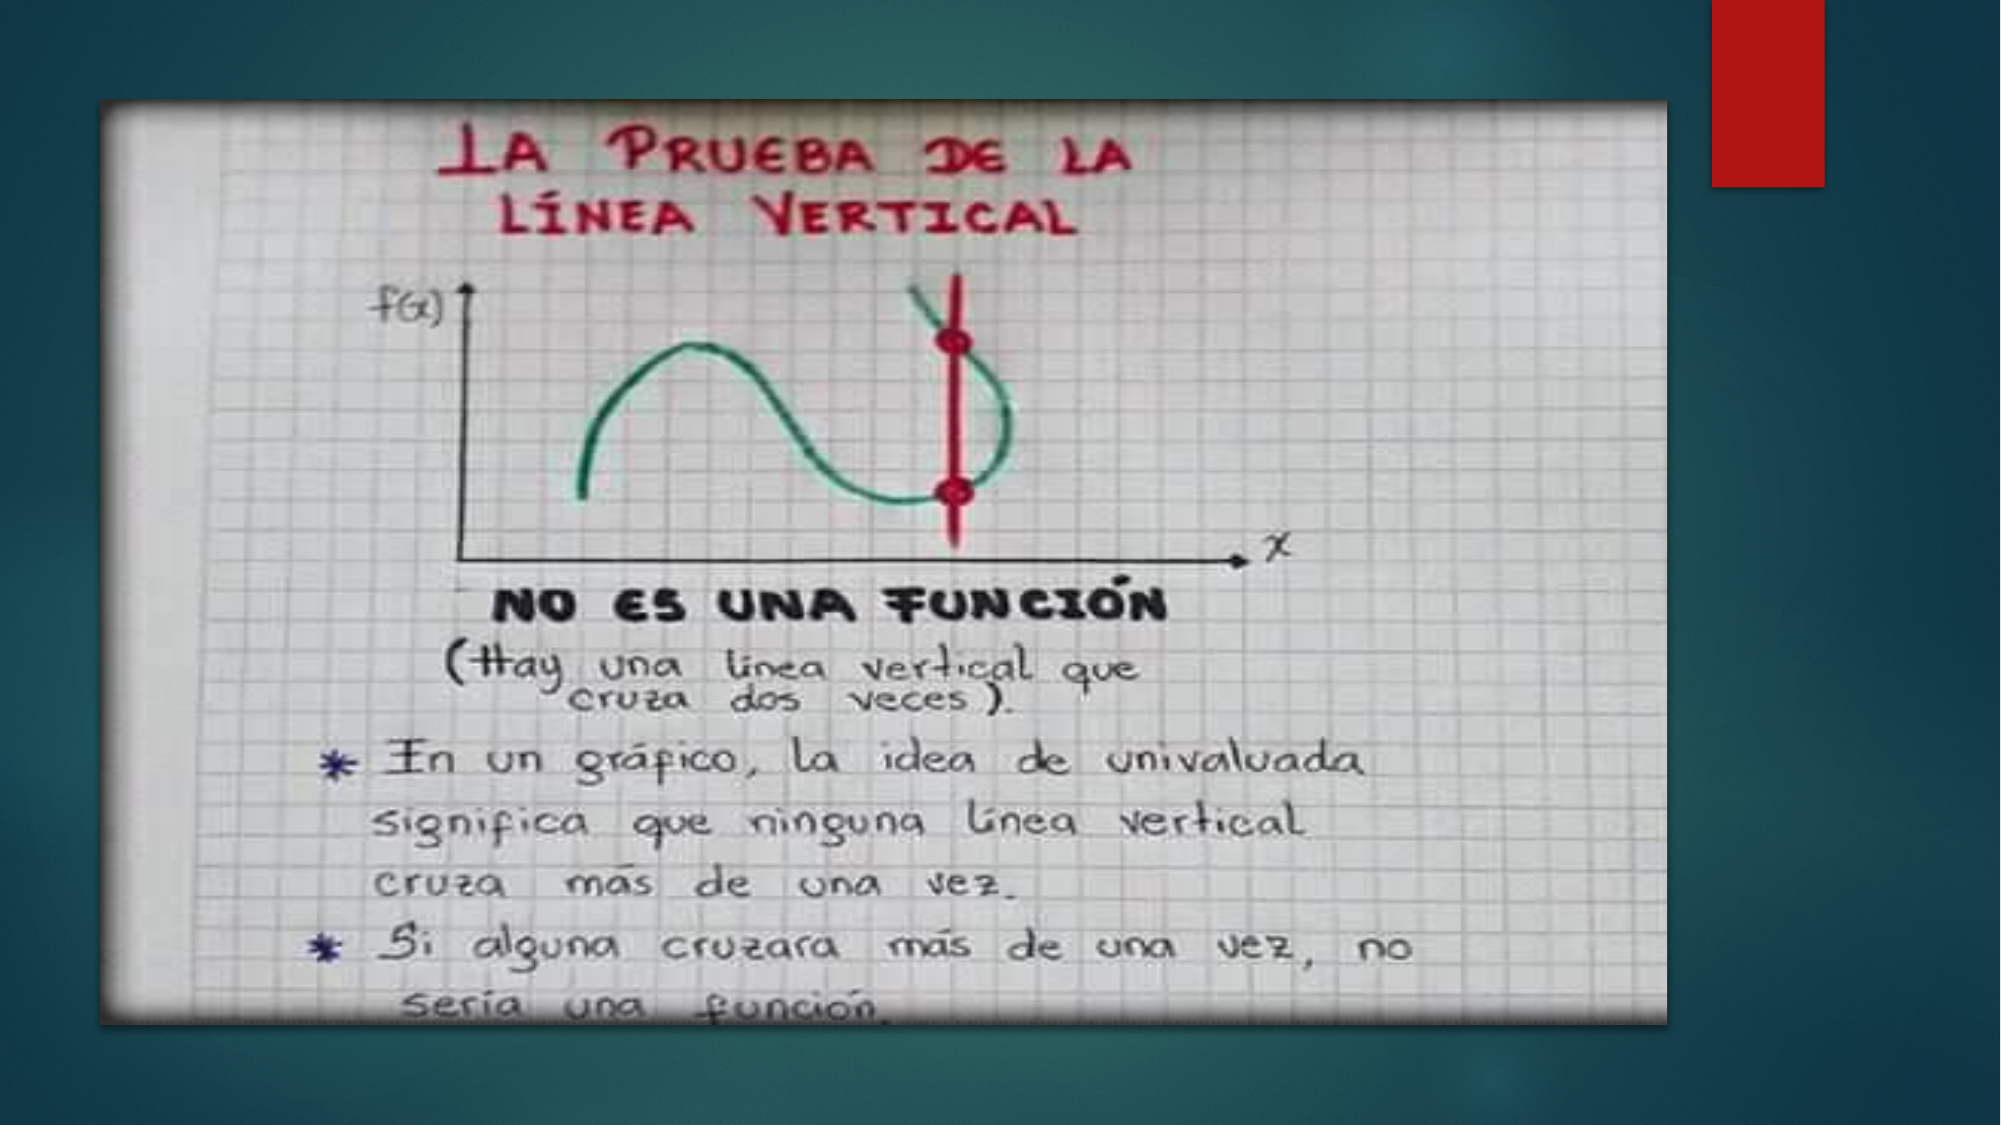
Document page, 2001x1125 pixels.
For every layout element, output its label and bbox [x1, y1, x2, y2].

picture [0, 0, 1668, 1125]
